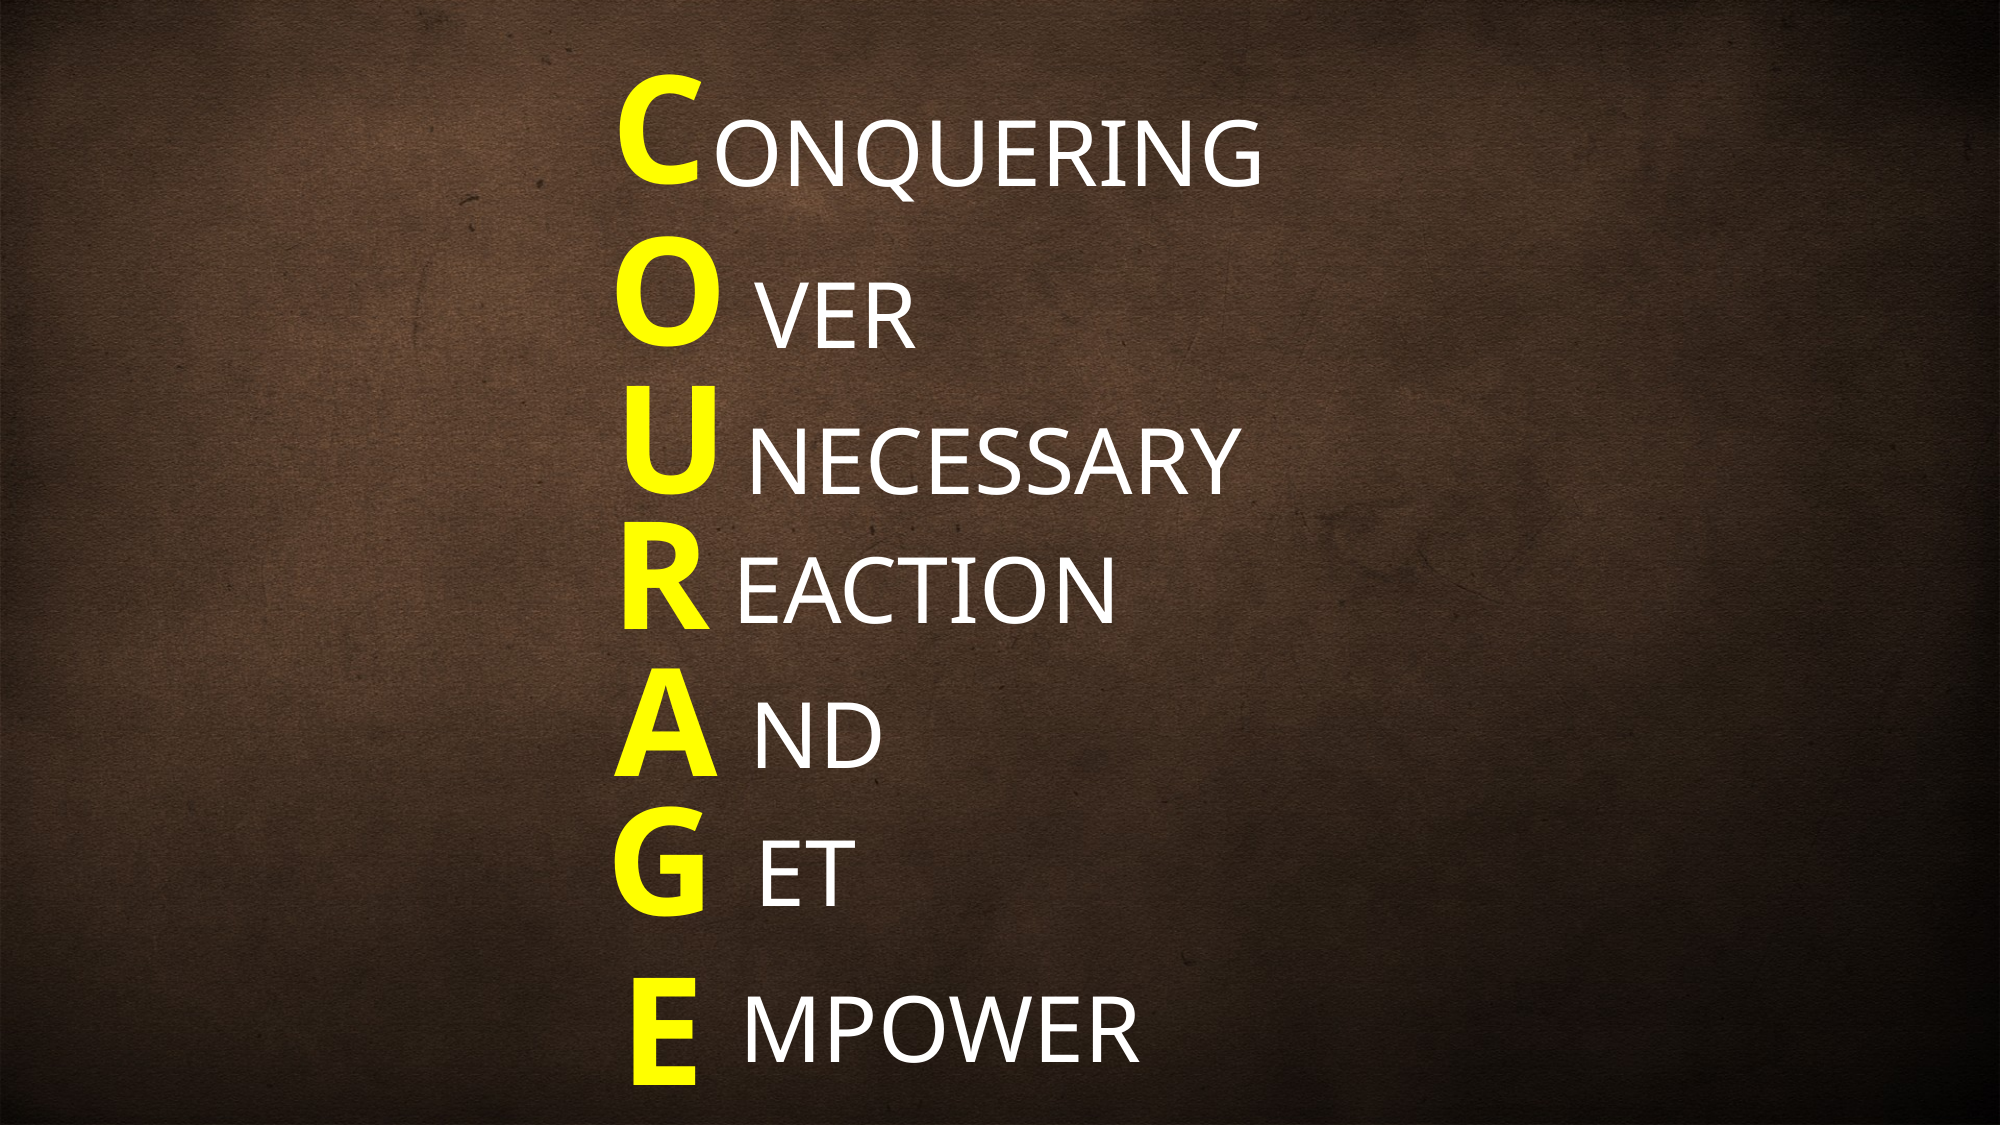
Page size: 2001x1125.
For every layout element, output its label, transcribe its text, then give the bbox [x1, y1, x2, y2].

text_box ET [739, 807, 871, 933]
text_box G [591, 757, 730, 953]
text_box E [605, 953, 719, 1123]
text_box R [596, 472, 726, 667]
text_box ND [734, 669, 901, 795]
text_box NECESSARY [744, 395, 1258, 521]
text_box U [600, 336, 744, 531]
text_box MPOWER [724, 963, 1157, 1089]
text_box C [596, 26, 722, 187]
text_box A [599, 618, 733, 814]
text_box EACTION [726, 524, 1137, 650]
text_box ONQUERING [722, 87, 1282, 213]
picture [0, 0, 2000, 1125]
text_box VER [743, 249, 933, 375]
text_box O [593, 187, 743, 383]
